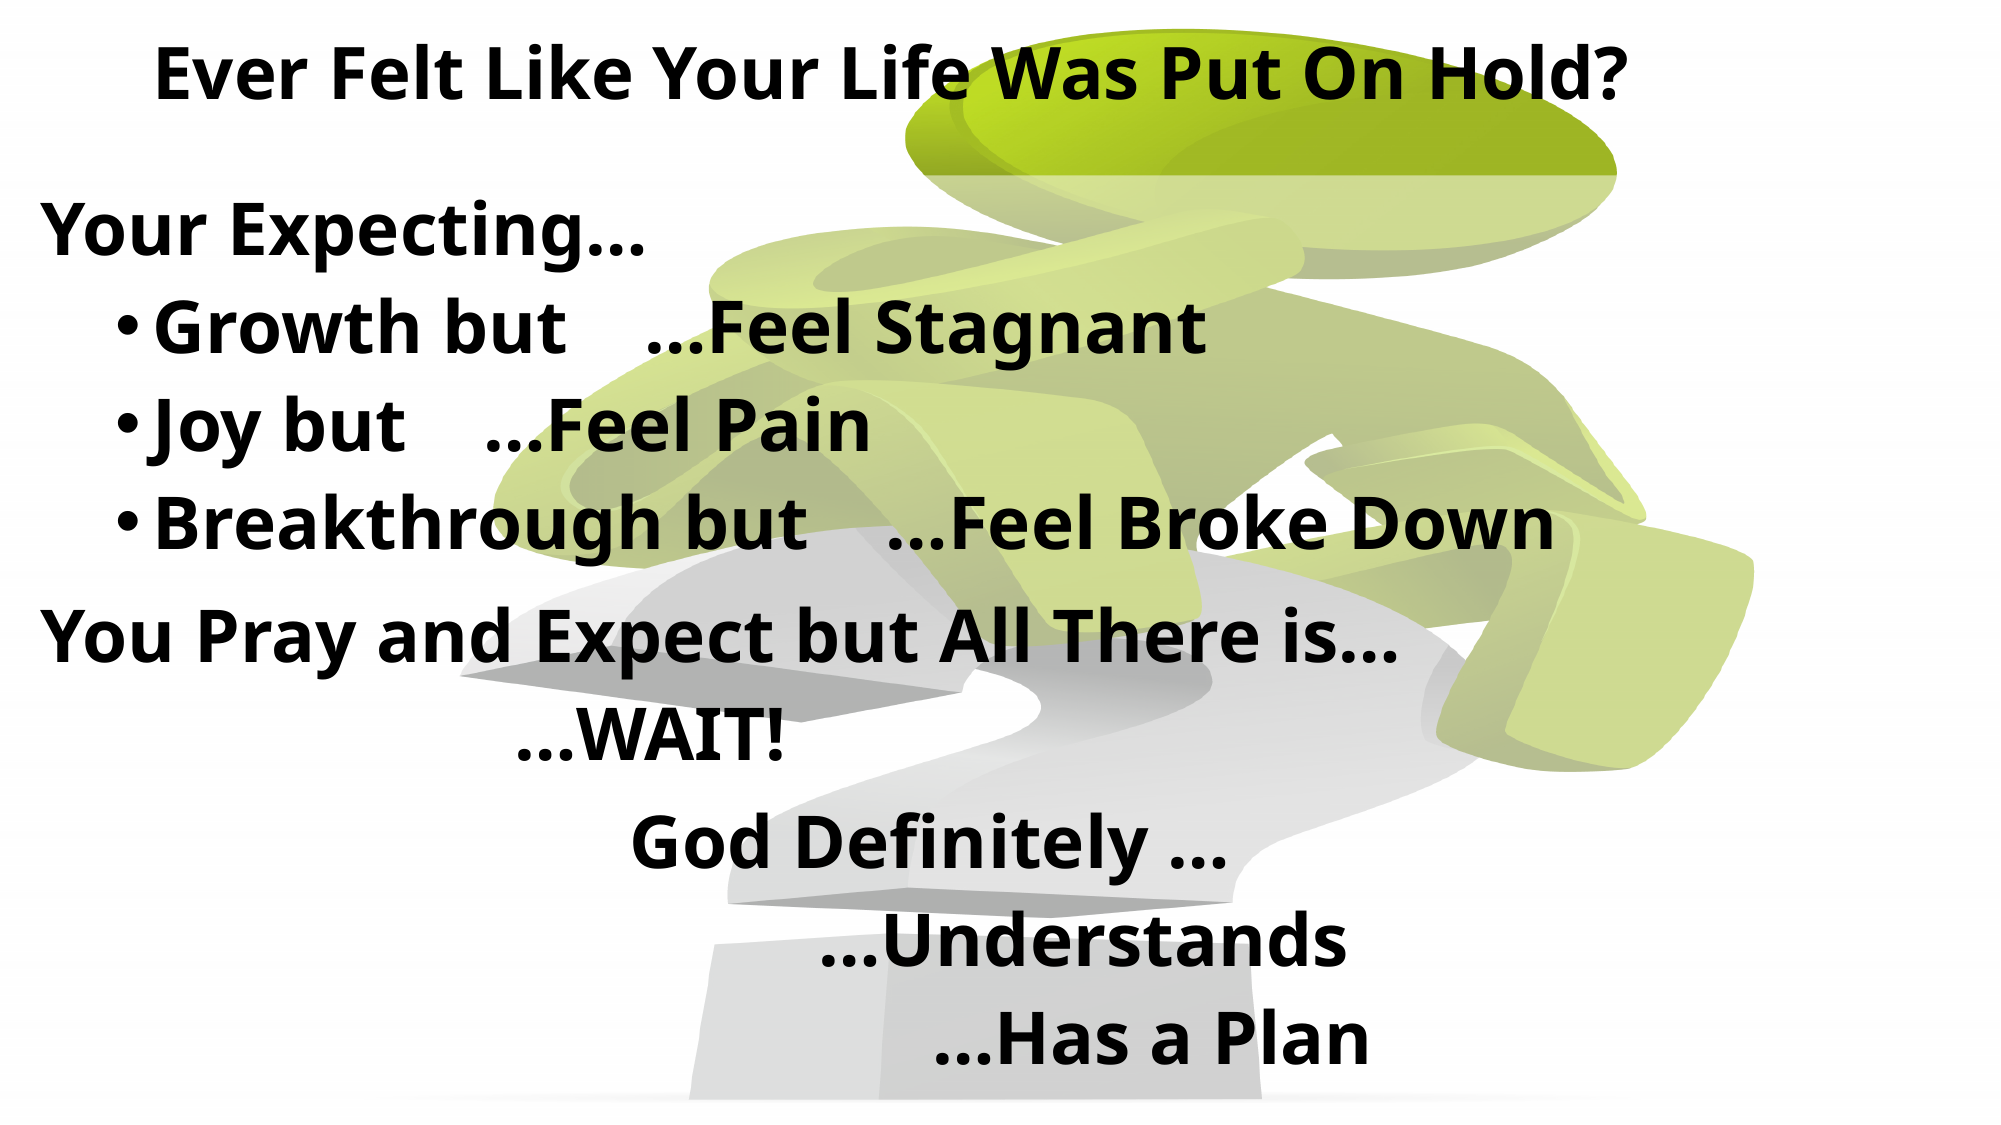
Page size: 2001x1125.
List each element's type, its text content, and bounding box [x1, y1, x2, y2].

list Your Expecting… Growth but …Feel Stagnant Joy but …Feel Pain Breakthrough but …Feel Broke Down You Pray and Expect but All There is… …WAIT! God Definitely … …Understands …Has a Plan [25, 175, 1853, 1110]
title Ever Felt Like Your Life Was Put On Hold? [137, 7, 1943, 146]
